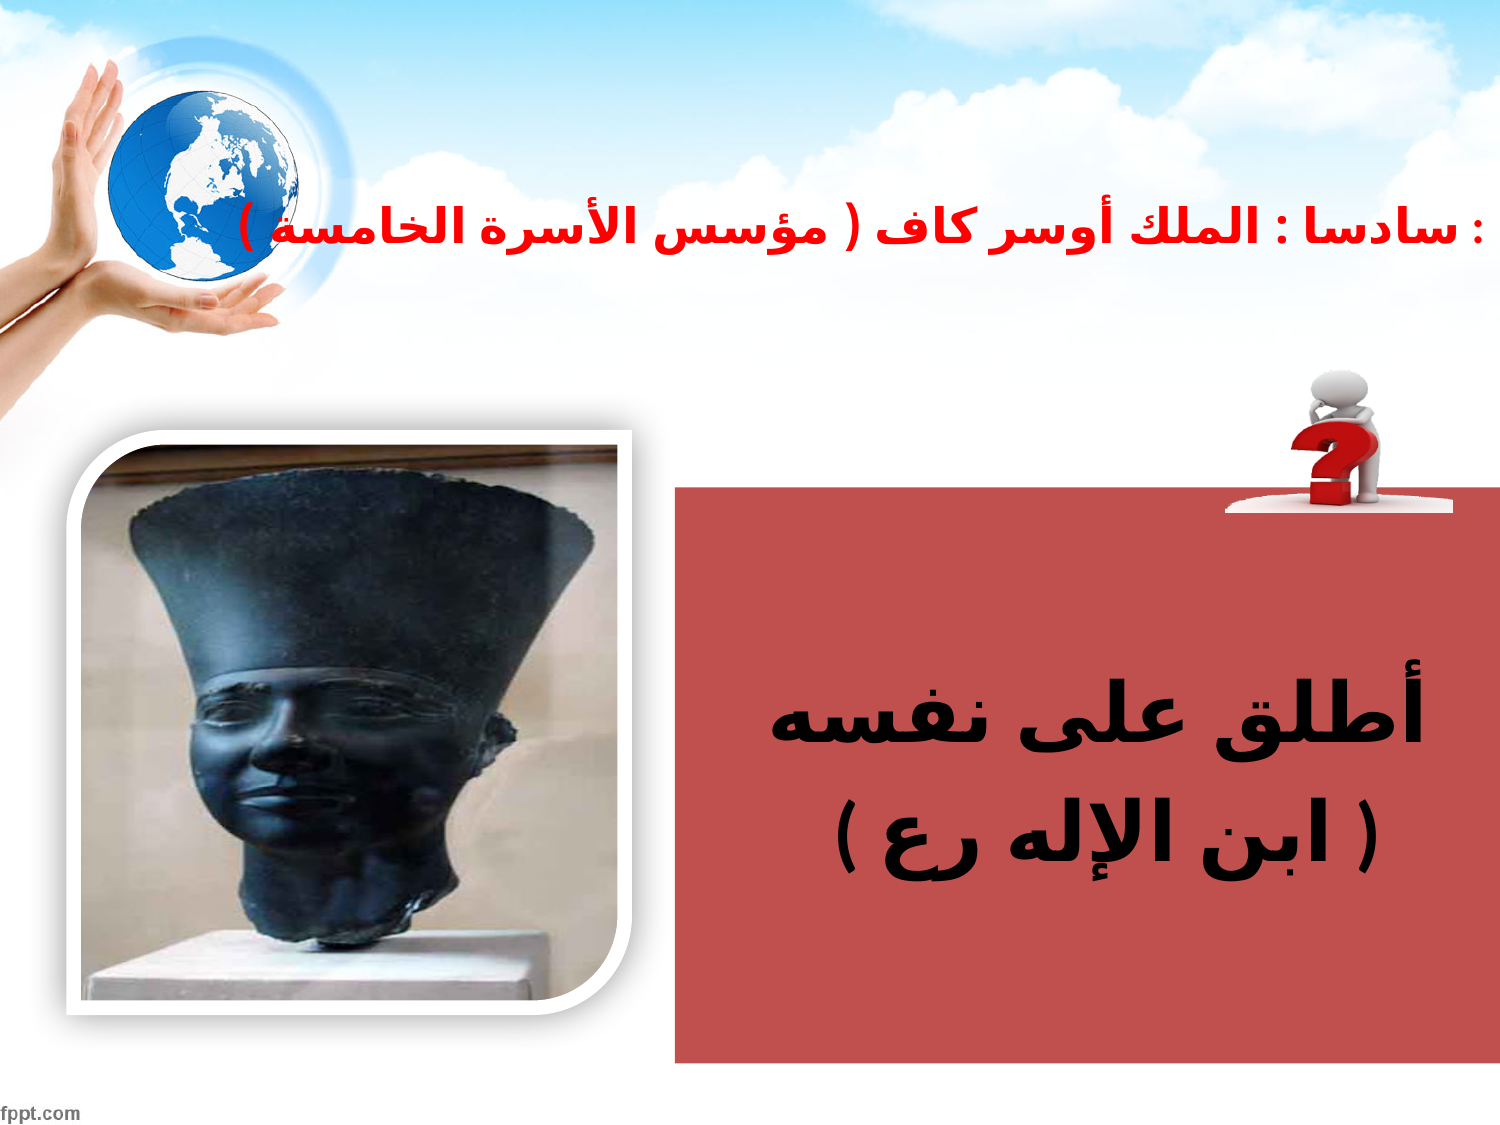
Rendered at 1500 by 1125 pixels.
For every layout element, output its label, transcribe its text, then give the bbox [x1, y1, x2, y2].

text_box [674, 486, 1500, 1064]
picture [0, 0, 1500, 1125]
title سادسا : الملك أوسر كاف ( مؤسس الأسرة الخامسة ) : [150, 186, 1500, 262]
